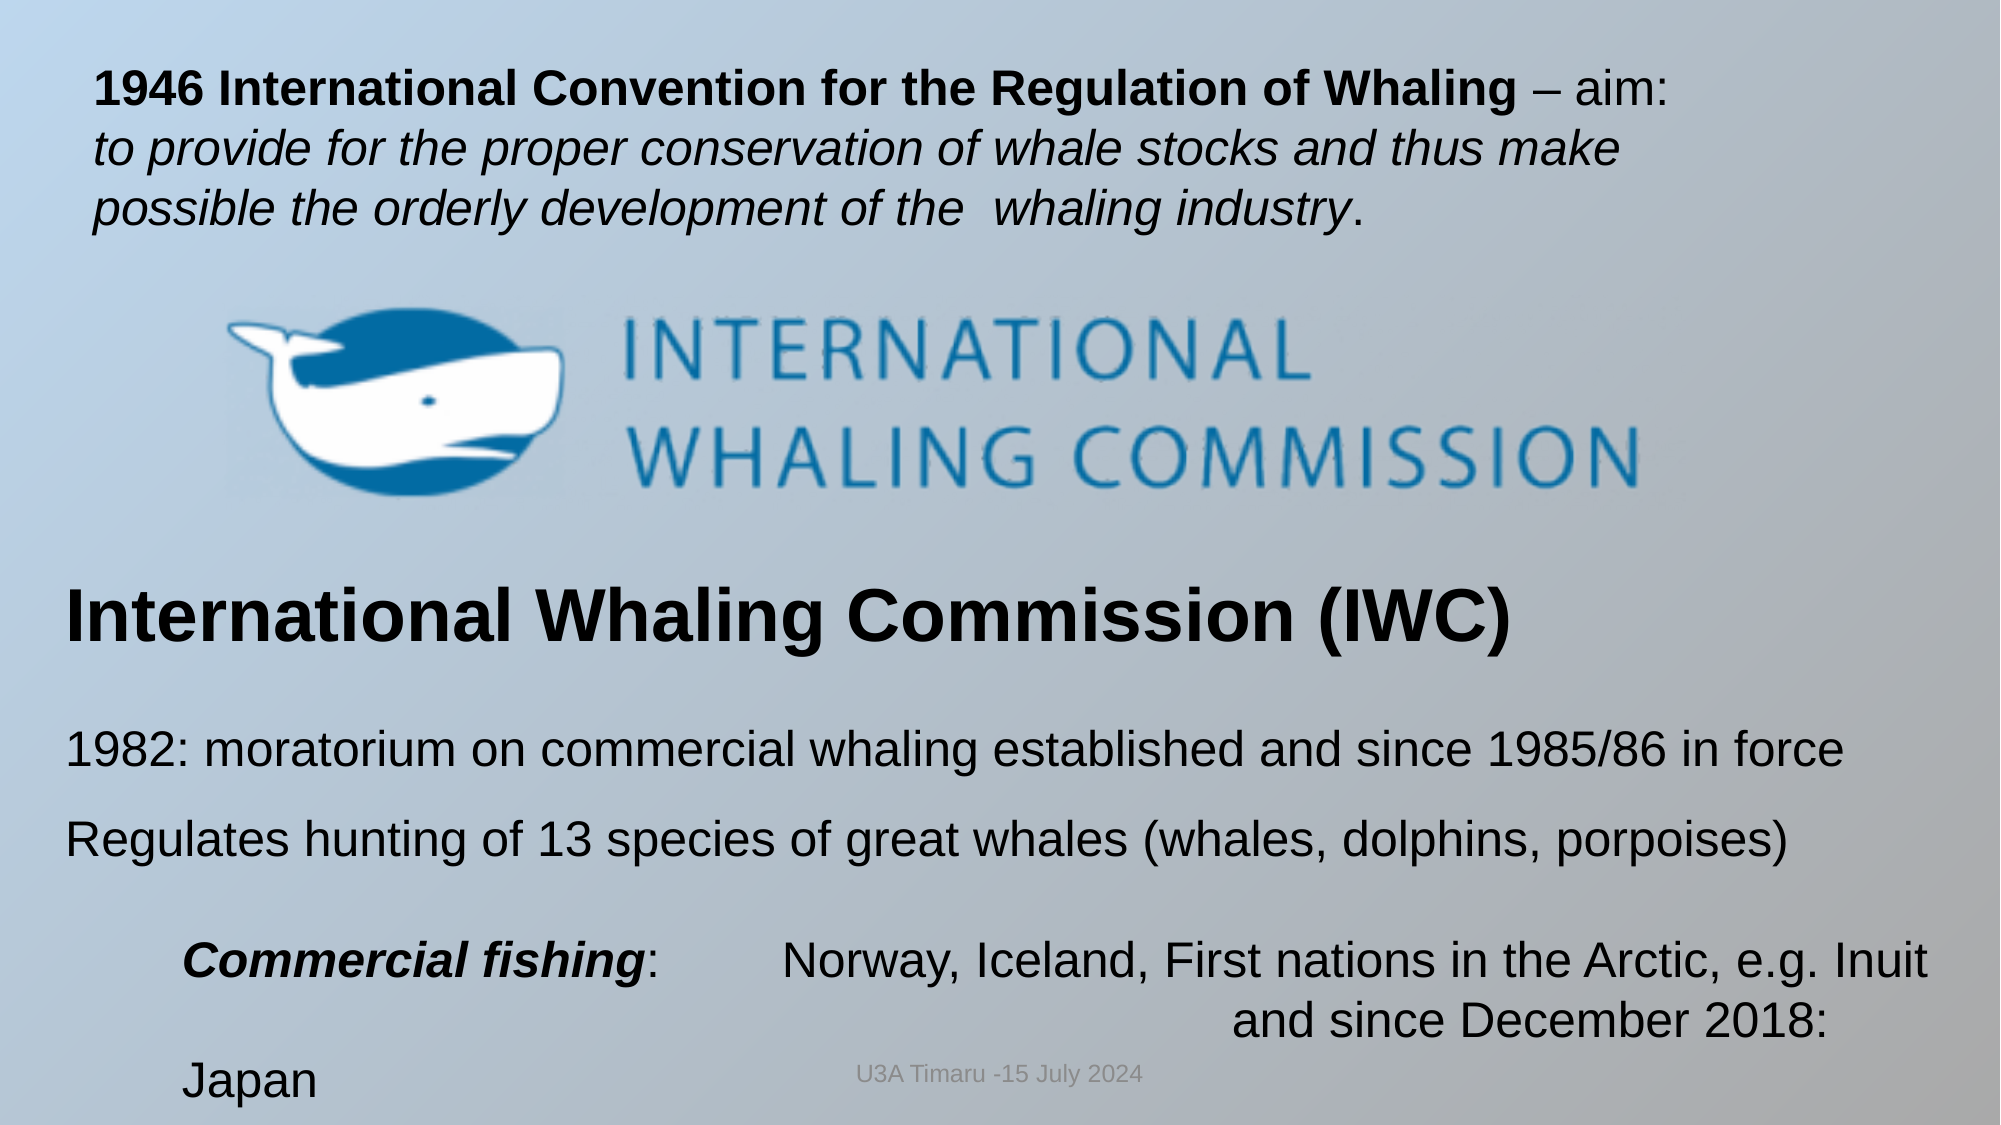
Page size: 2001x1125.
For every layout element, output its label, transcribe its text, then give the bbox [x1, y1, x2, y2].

picture [222, 295, 1686, 510]
text_box International Whaling Commission (IWC) 1982: moratorium on commercial whaling established and since 1985/86 in force Regulates hunting of 13 species of great whales (whales, dolphins, porpoises) [50, 559, 1882, 935]
text_box 1946 International Convention for the Regulation of Whaling – aim: to provide for the proper conservation of whale stocks and thus make possible the orderly development of the whaling industry. [78, 48, 1779, 244]
text_box Commercial fishing: Norway, Iceland, First nations in the Arctic, e.g. Inuit and since December 2018: Japan [167, 919, 1946, 1115]
footer U3A Timaru -15 July 2024 [662, 1042, 1338, 1103]
